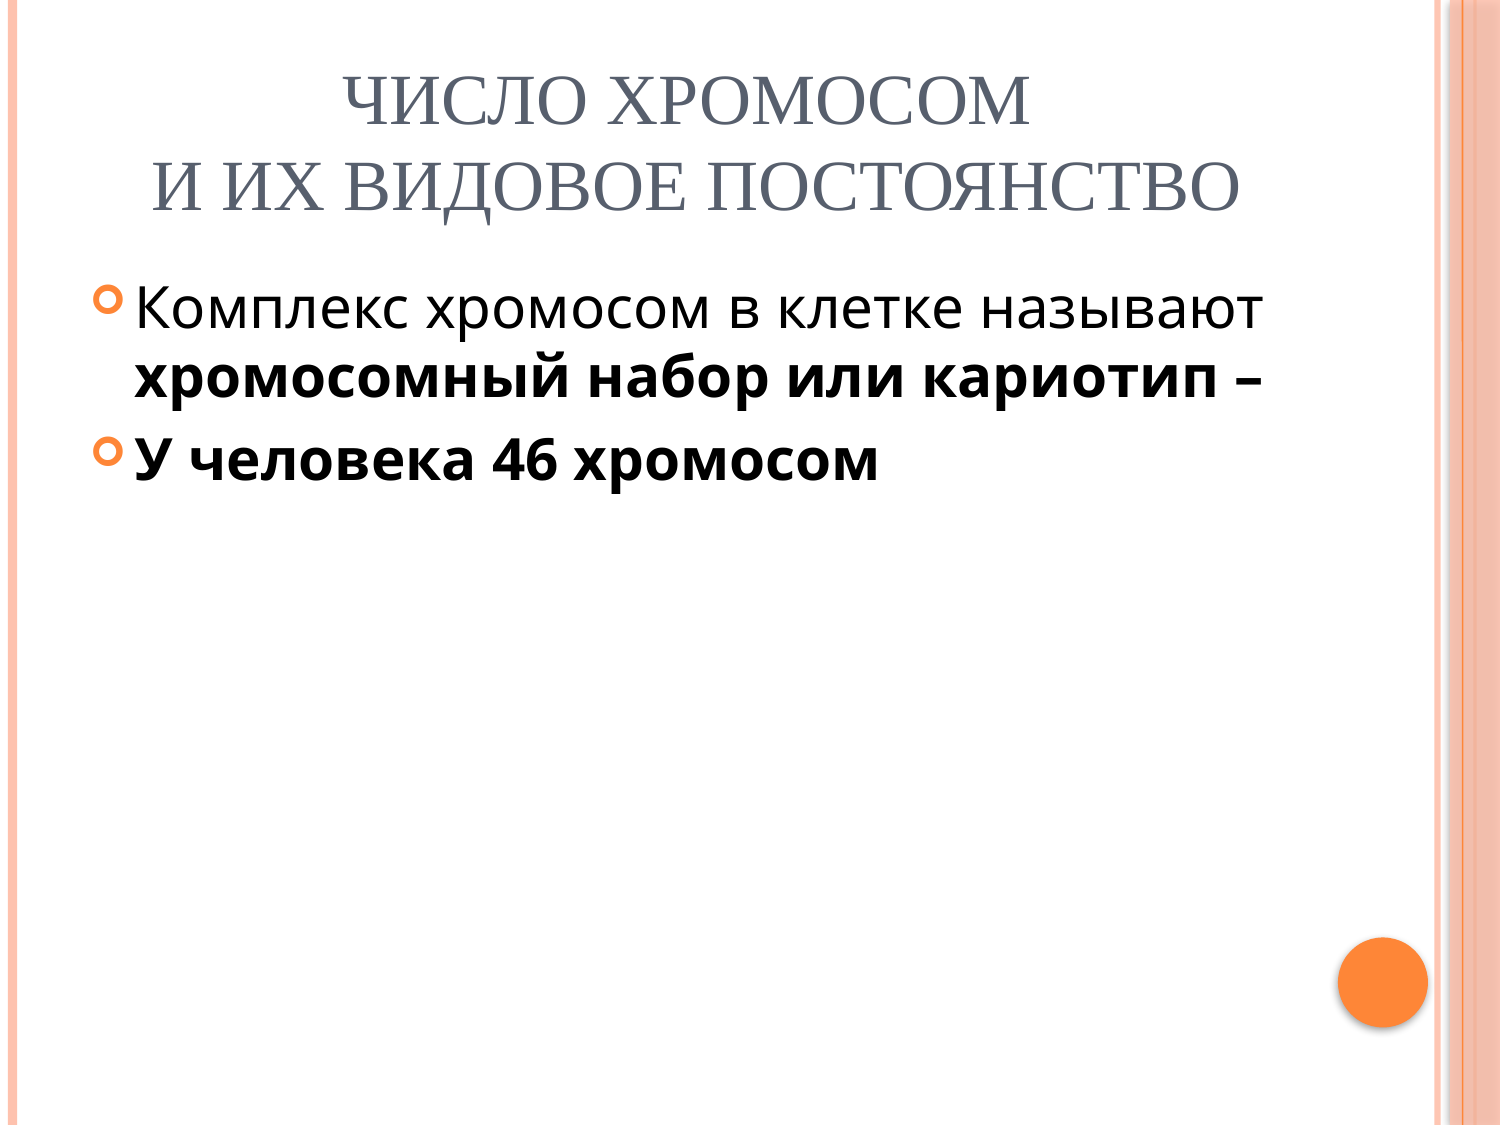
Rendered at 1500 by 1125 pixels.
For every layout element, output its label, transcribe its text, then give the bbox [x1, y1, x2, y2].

title Число хромосом и их видовое постоянство [75, 45, 1300, 233]
list Комплекс хромосом в клетке называют хромосомный набор или кариотип – У человека 46 хромосом [75, 262, 1300, 1062]
